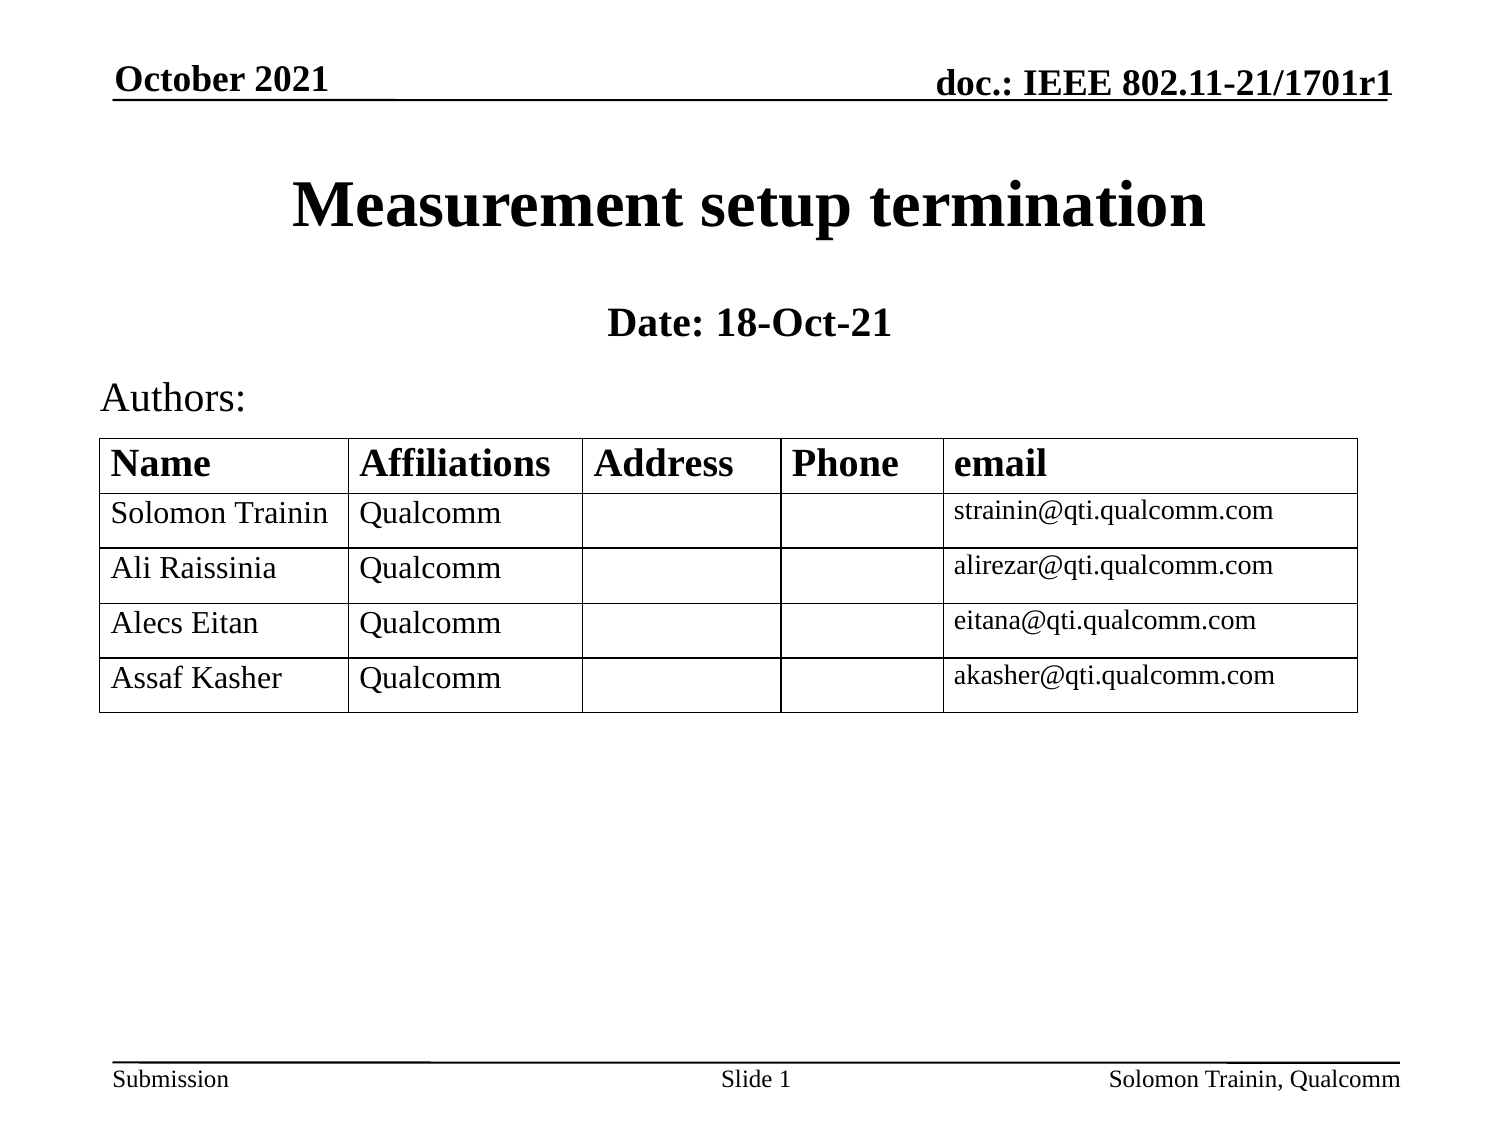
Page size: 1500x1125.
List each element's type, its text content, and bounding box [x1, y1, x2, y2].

slide_number Slide 1 [712, 1061, 800, 1123]
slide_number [114, 54, 493, 100]
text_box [84, 437, 1384, 951]
list Date: 18-Oct-21 [112, 287, 1388, 351]
text_box Authors: [84, 362, 323, 425]
footer Solomon Trainin, Qualcomm [902, 1061, 1402, 1093]
title Measurement setup termination [112, 112, 1388, 287]
